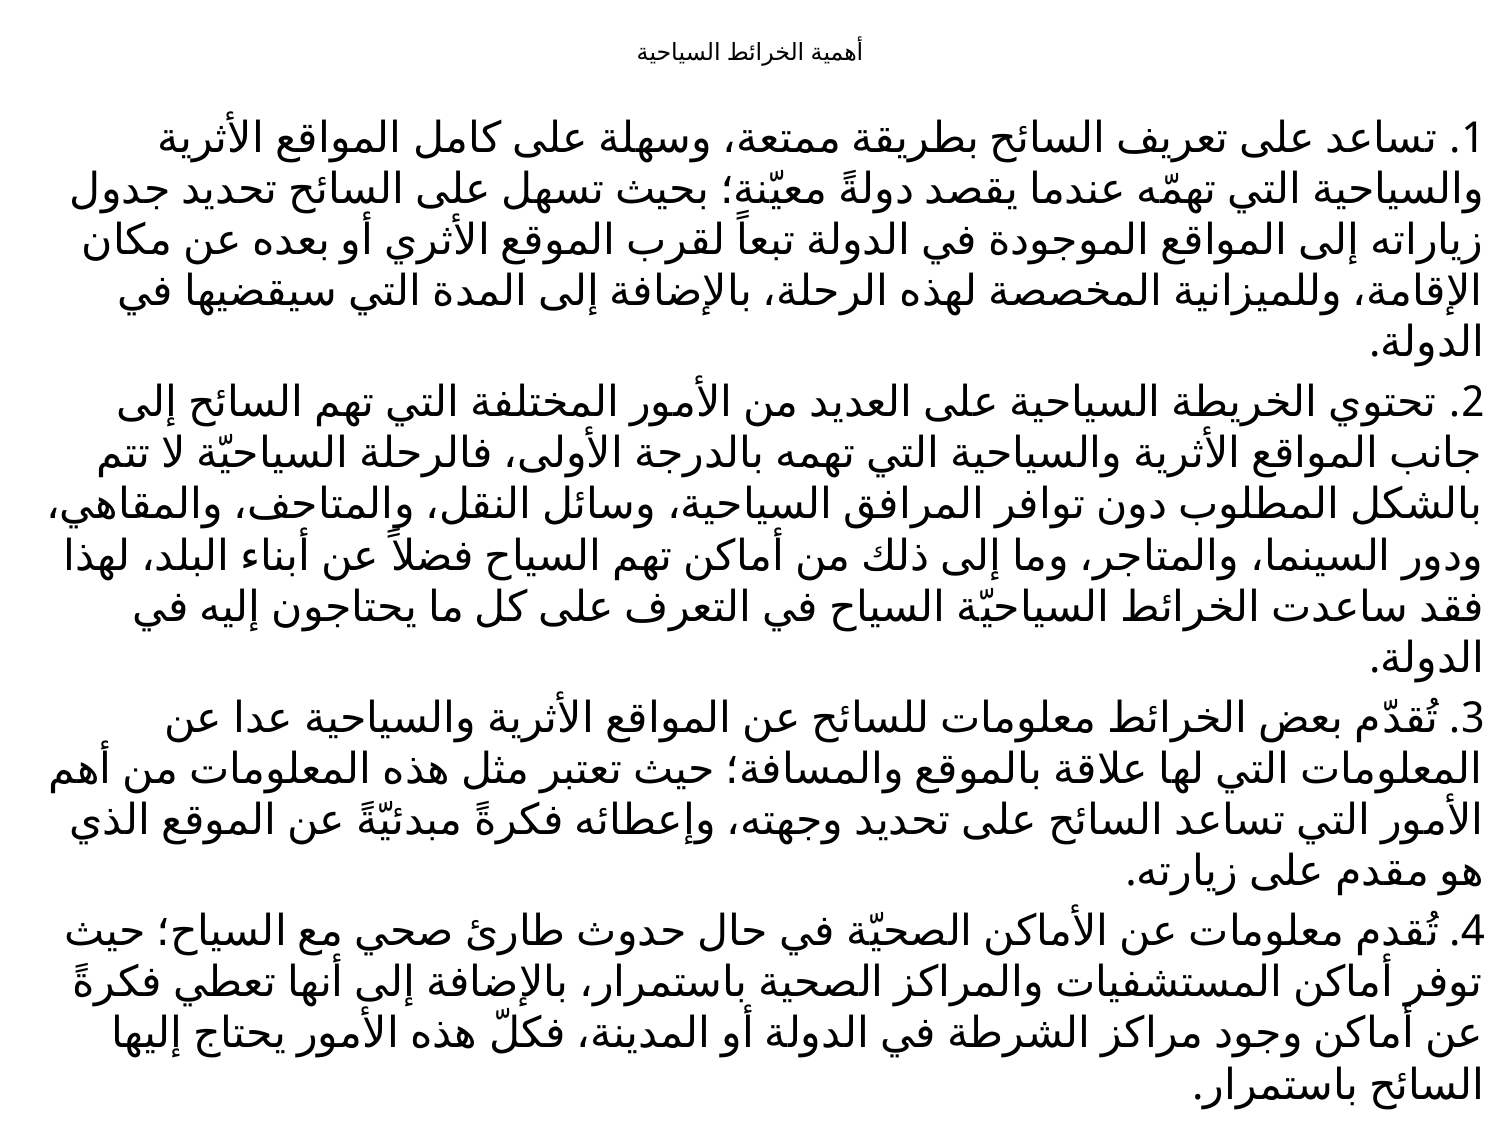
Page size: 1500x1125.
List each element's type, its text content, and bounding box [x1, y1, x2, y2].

list 1. تساعد على تعريف السائح بطريقة ممتعة، وسهلة على كامل المواقع الأثرية والسياحية التي تهمّه عندما يقصد دولةً معيّنة؛ بحيث تسهل على السائح تحديد جدول زياراته إلى المواقع الموجودة في الدولة تبعاً لقرب الموقع الأثري أو بعده عن مكان الإقامة، وللميزانية المخصصة لهذه الرحلة، بالإضافة إلى المدة التي سيقضيها في الدولة. 2. تحتوي الخريطة السياحية على العديد من الأمور المختلفة التي تهم السائح إلى جانب المواقع الأثرية والسياحية التي تهمه بالدرجة الأولى، فالرحلة السياحيّة لا تتم بالشكل المطلوب دون توافر المرافق السياحية، وسائل النقل، والمتاحف، والمقاهي، ودور السينما، والمتاجر، وما إلى ذلك من أماكن تهم السياح فضلاً عن أبناء البلد، لهذا فقد ساعدت الخرائط السياحيّة السياح في التعرف على كل ما يحتاجون إليه في الدولة. 3. تُقدّم بعض الخرائط معلومات للسائح عن المواقع الأثرية والسياحية عدا عن المعلومات التي لها علاقة بالموقع والمسافة؛ حيث تعتبر مثل هذه المعلومات من أهم الأمور التي تساعد السائح على تحديد وجهته، وإعطائه فكرةً مبدئيّةً عن الموقع الذي هو مقدم على زيارته. 4. تُقدم معلومات عن الأماكن الصحيّة في حال حدوث طارئ صحي مع السياح؛ حيث توفر أماكن المستشفيات والمراكز الصحية باستمرار، بالإضافة إلى أنها تعطي فكرةً عن أماكن وجود مراكز الشرطة في الدولة أو المدينة، فكلّ هذه الأمور يحتاج إليها السائح باستمرار. [0, 101, 1500, 1125]
title أهمية الخرائط السياحية [0, 0, 1500, 101]
